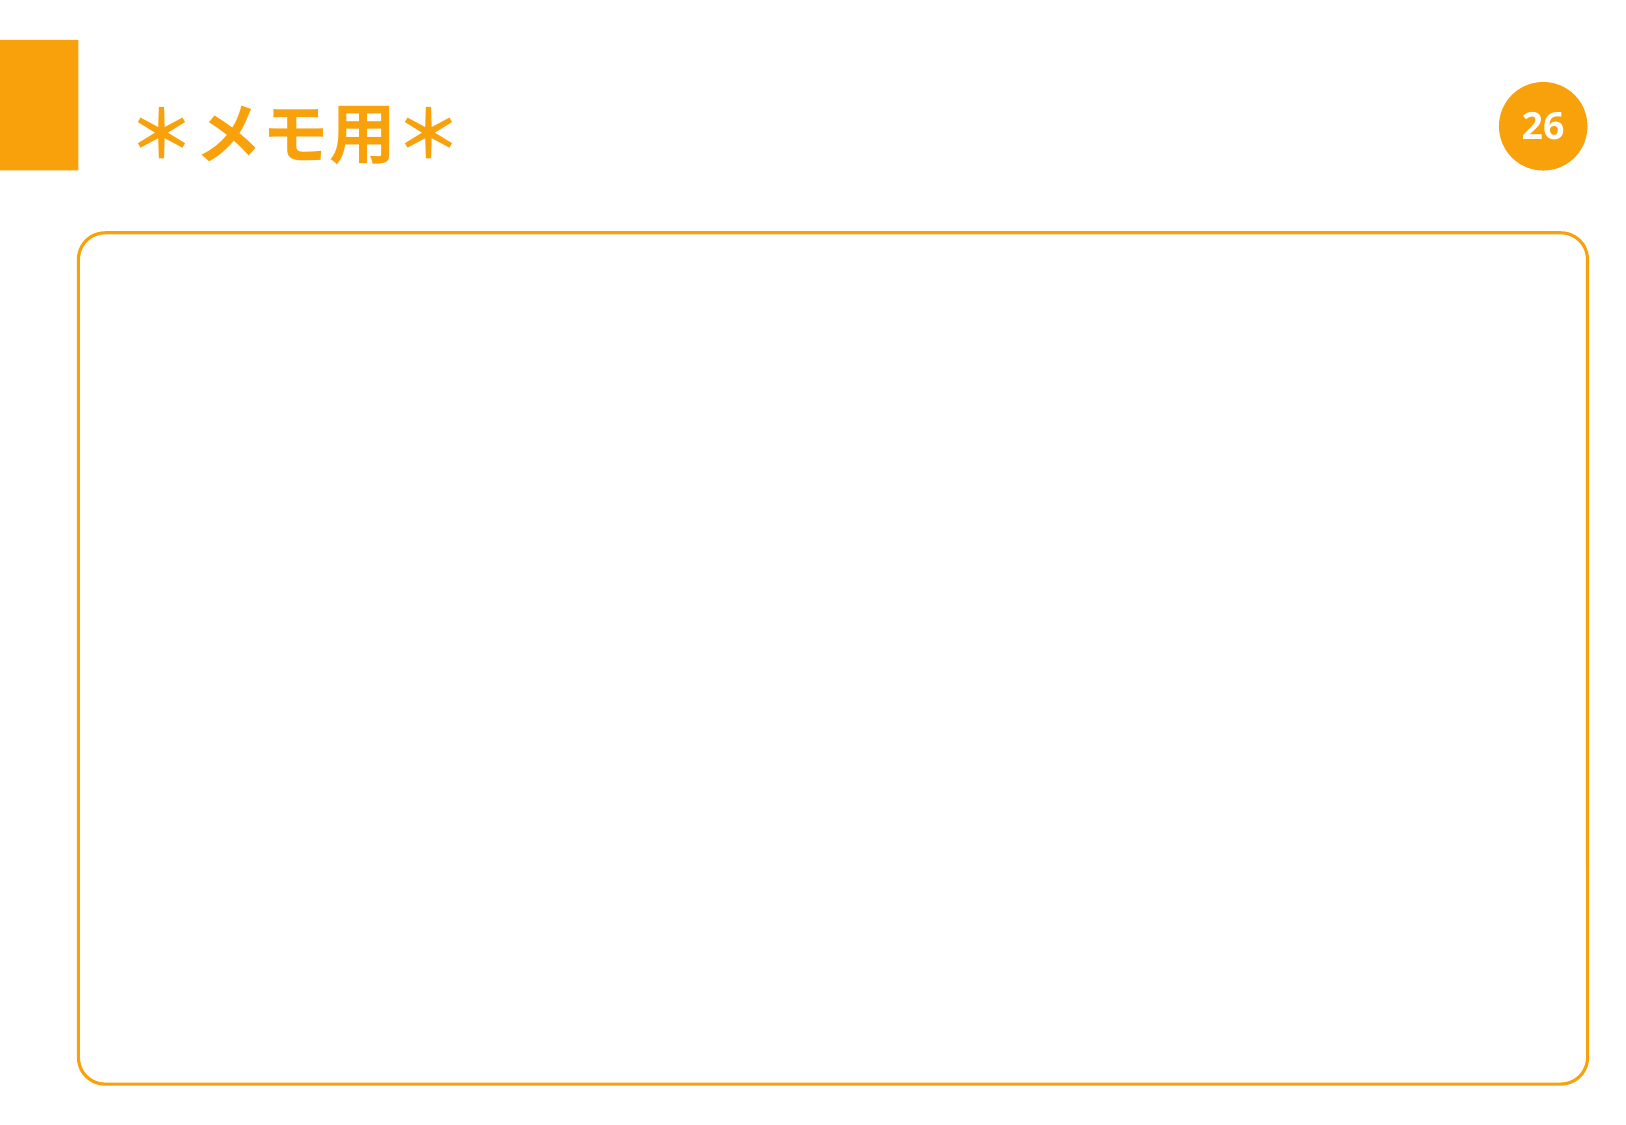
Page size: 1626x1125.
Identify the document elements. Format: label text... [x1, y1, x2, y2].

text_box [1509, 155, 1577, 171]
text_box [1580, 101, 1588, 151]
text_box [0, 39, 79, 171]
text_box [77, 231, 1589, 1086]
text_box [1498, 102, 1506, 151]
text_box ＊メモ用＊ [114, 84, 1241, 180]
text_box [1512, 81, 1574, 94]
text_box 26 [1506, 94, 1580, 155]
